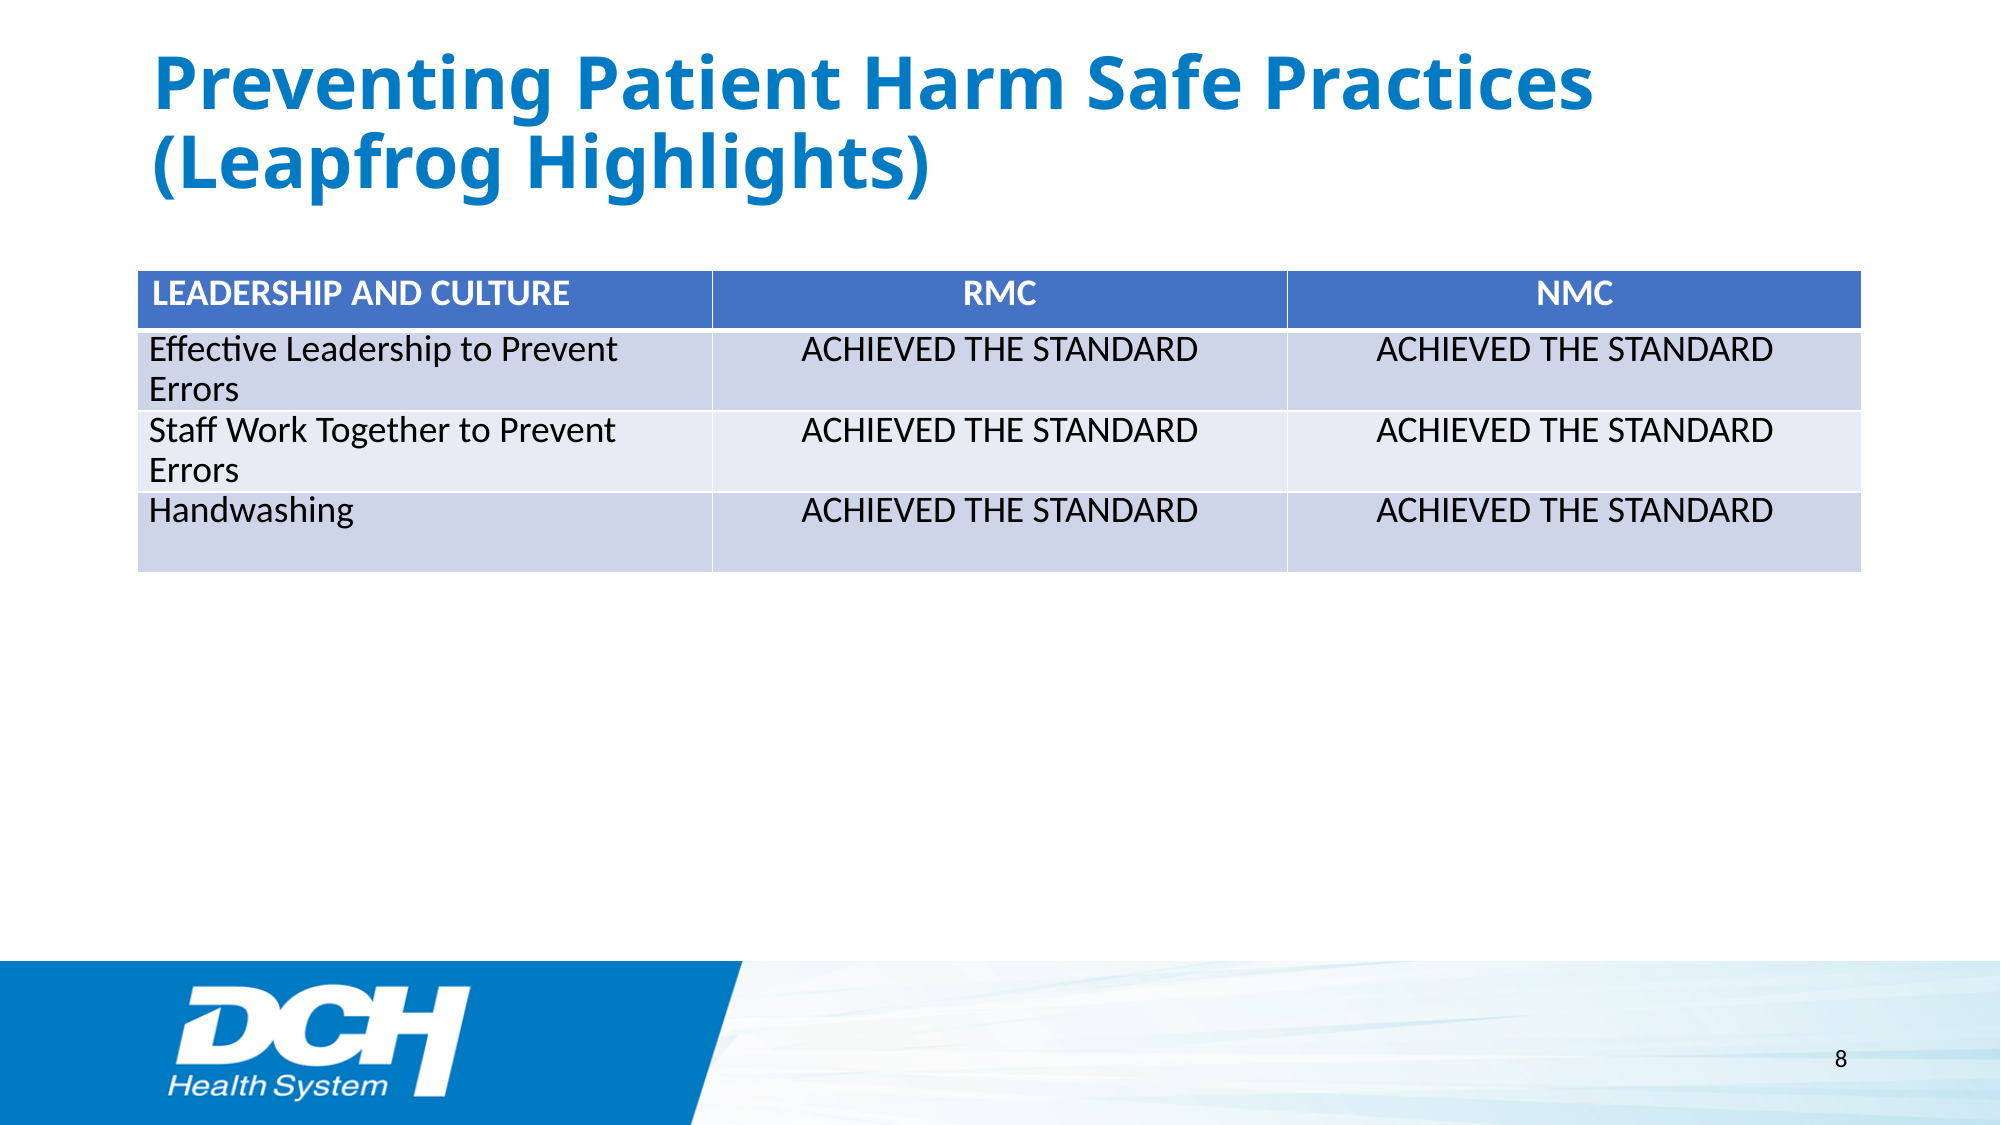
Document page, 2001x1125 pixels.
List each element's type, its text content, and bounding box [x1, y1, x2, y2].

table_header LEADERSHIP AND CULTURE [138, 271, 712, 328]
table_cell ACHIEVED THE STANDARD [1288, 412, 1861, 491]
table_header RMC [713, 271, 1287, 328]
table_header NMC [1288, 271, 1861, 328]
table_cell Effective Leadership to Prevent Errors [138, 333, 712, 410]
title Preventing Patient Harm Safe Practices (Leapfrog Highlights) [137, 38, 1863, 213]
table_cell ACHIEVED THE STANDARD [1288, 493, 1861, 572]
table_cell ACHIEVED THE STANDARD [713, 412, 1287, 491]
slide_number 8 [1749, 1027, 1863, 1088]
table_cell ACHIEVED THE STANDARD [1288, 333, 1861, 410]
table_cell Staff Work Together to Prevent Errors [138, 412, 712, 491]
picture [0, 961, 2000, 1125]
table_cell Handwashing [138, 493, 712, 572]
table_cell ACHIEVED THE STANDARD [713, 333, 1287, 410]
table_cell ACHIEVED THE STANDARD [713, 493, 1287, 572]
